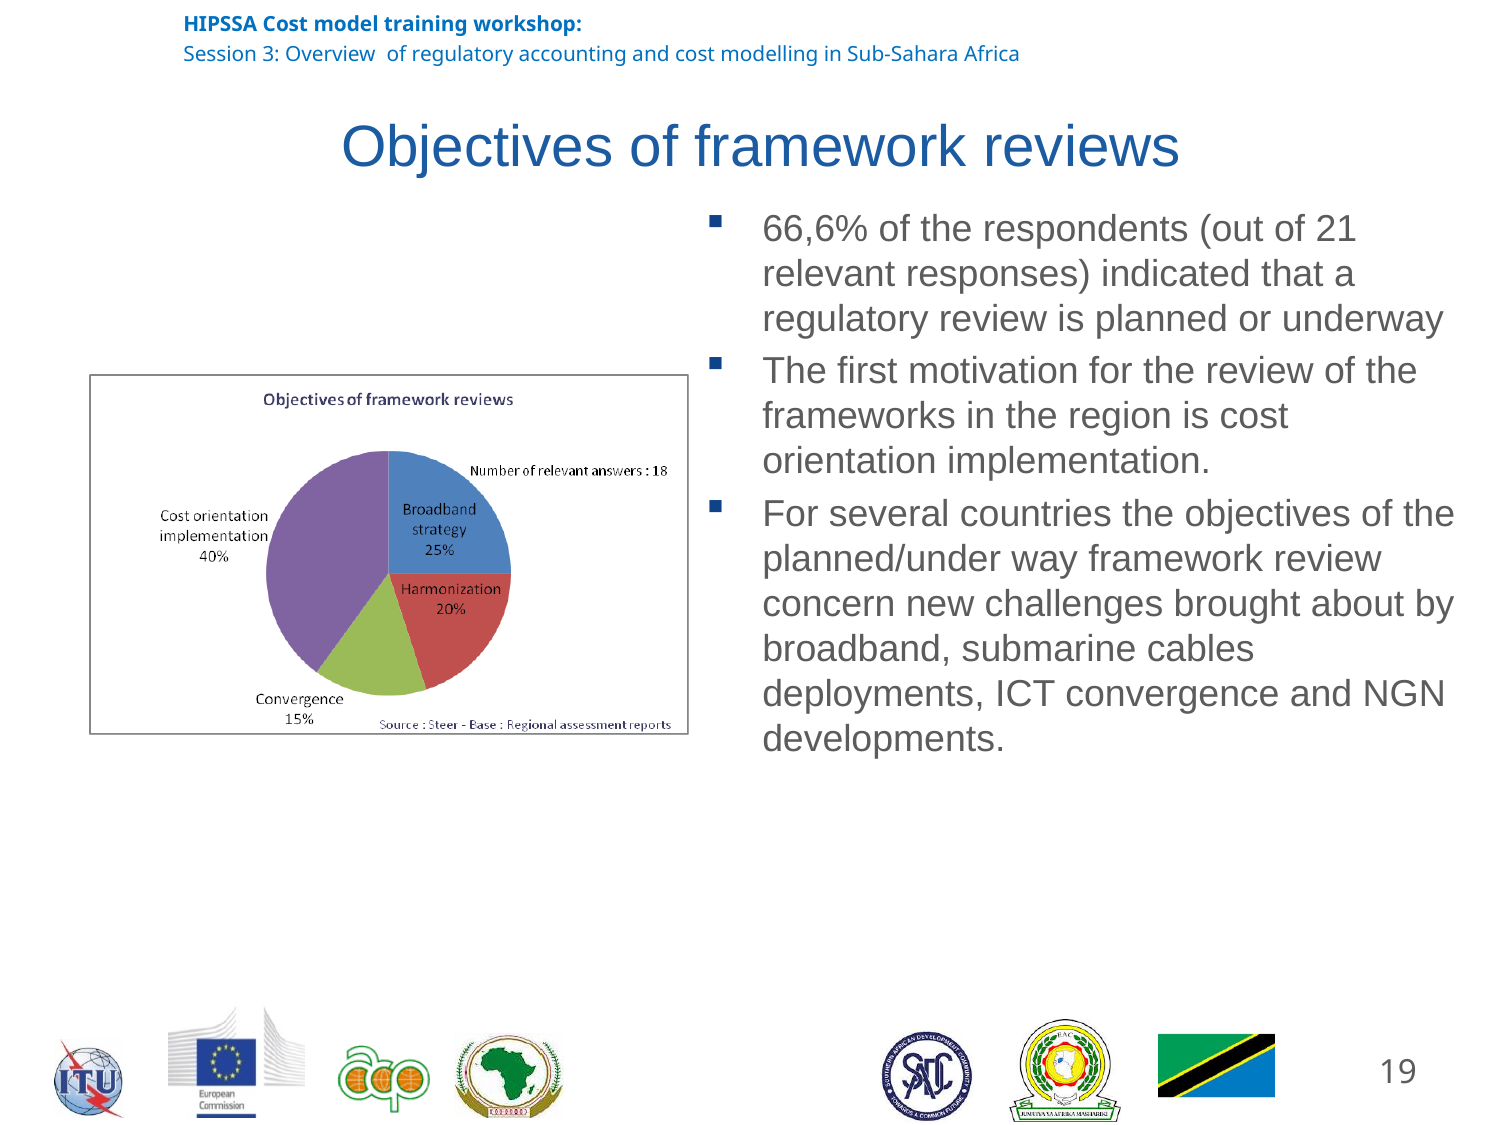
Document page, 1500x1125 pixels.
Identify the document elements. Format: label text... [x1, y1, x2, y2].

picture [88, 373, 689, 735]
picture [1158, 1008, 1275, 1125]
picture [168, 1006, 305, 1118]
title Objectives of framework reviews [123, 99, 1399, 186]
picture [336, 1045, 431, 1114]
picture [1009, 1019, 1121, 1122]
picture [54, 1039, 124, 1118]
list 66,6% of the respondents (out of 21 relevant responses) indicated that a regulatory review is planned or underway The first motivation for the review of the frameworks in the region is cost orientation implementation. For several countries the objectives of the planned/under way framework review concern new challenges brought about by broadband, submarine cables deployments, ICT convergence and NGN developments. [690, 196, 1471, 1000]
slide_number 19 [1364, 1047, 1456, 1083]
picture [880, 1030, 975, 1123]
